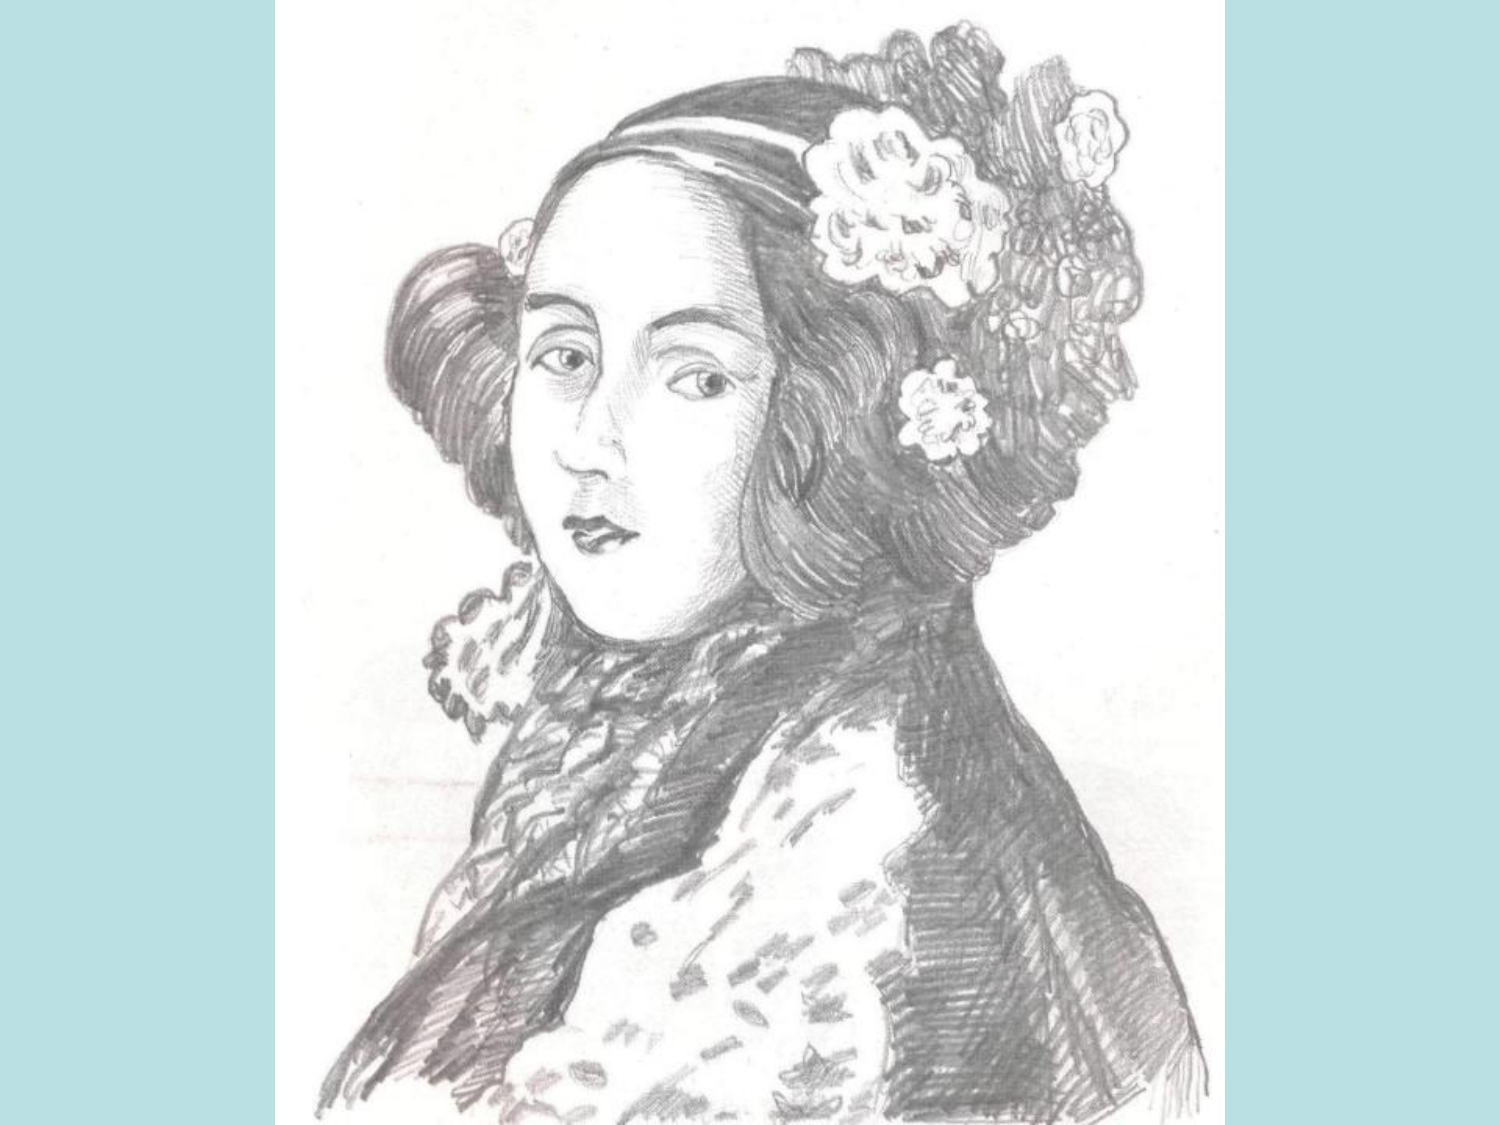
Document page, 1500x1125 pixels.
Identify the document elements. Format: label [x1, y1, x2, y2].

picture [274, 0, 1225, 1125]
